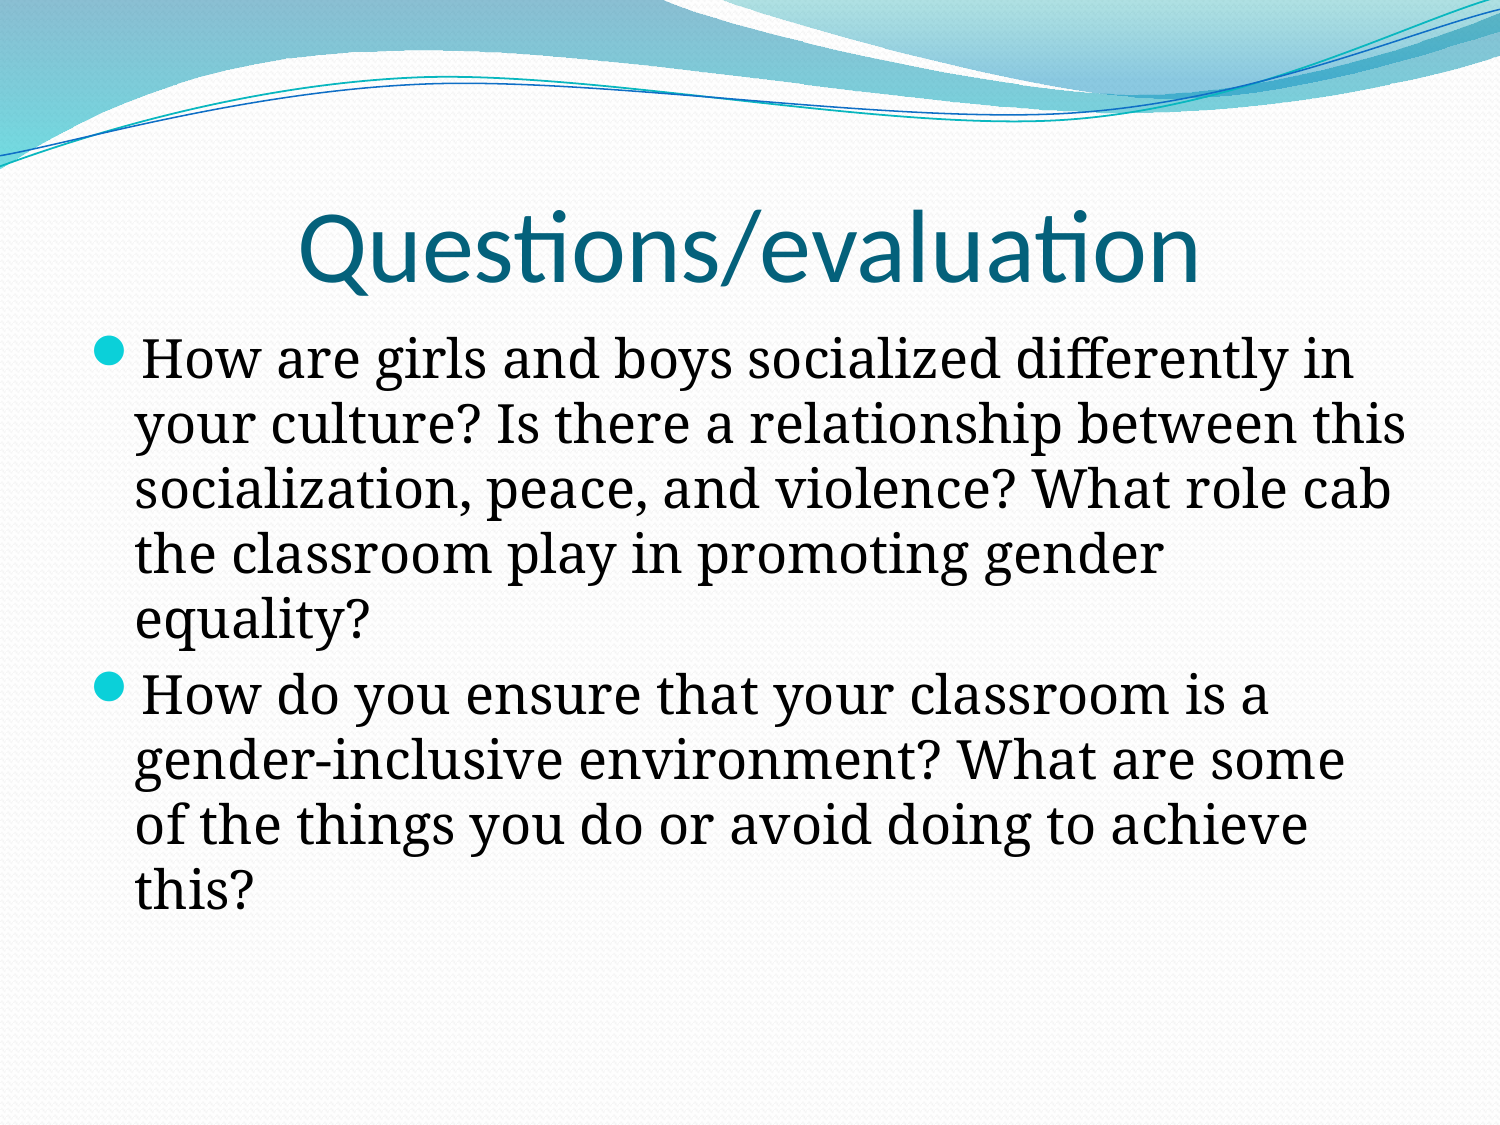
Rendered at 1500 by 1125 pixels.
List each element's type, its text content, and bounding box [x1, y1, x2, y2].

title Questions/evaluation [75, 115, 1425, 303]
list How are girls and boys socialized differently in your culture? Is there a relationship between this socialization, peace, and violence? What role cab the classroom play in promoting gender equality? How do you ensure that your classroom is a gender-inclusive environment? What are some of the things you do or avoid doing to achieve this? [75, 317, 1425, 1038]
